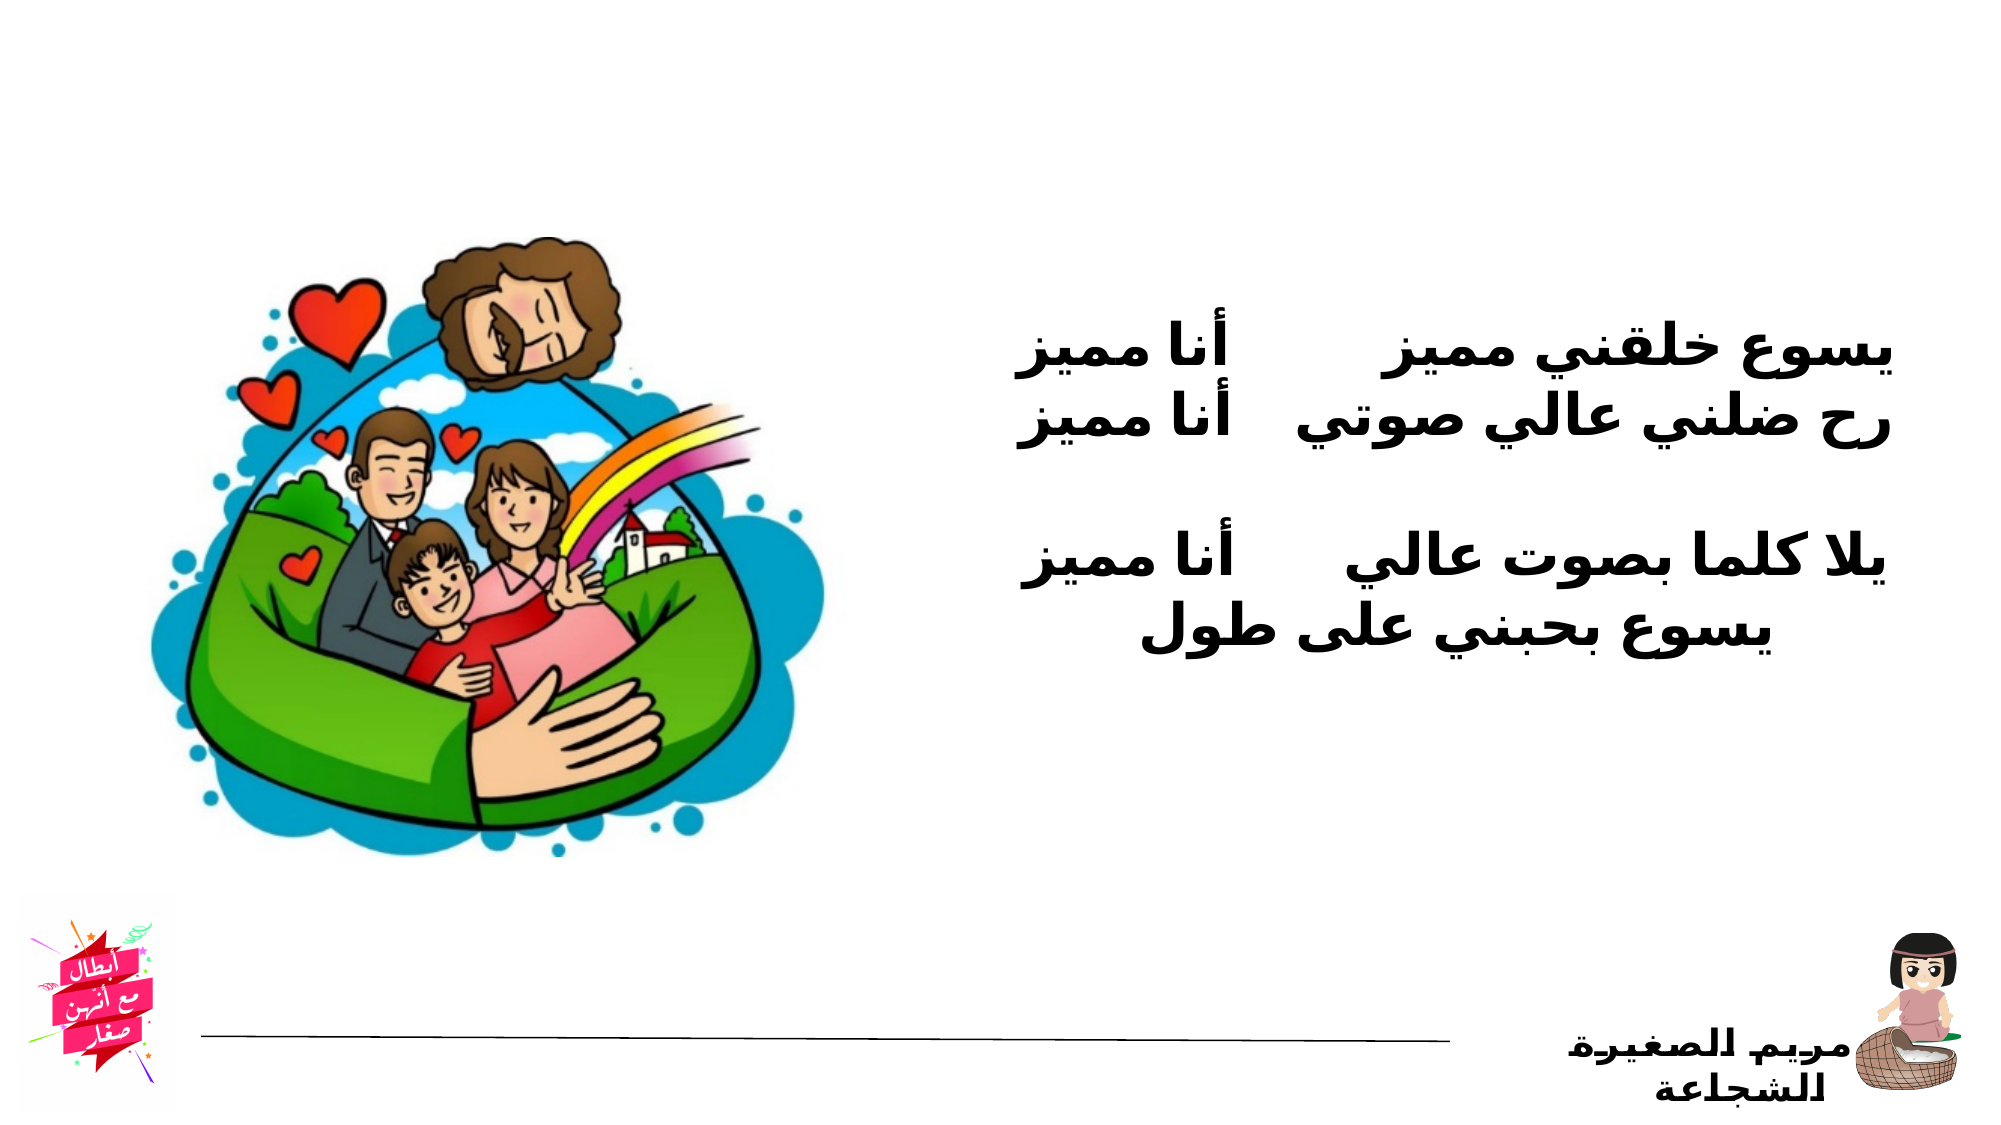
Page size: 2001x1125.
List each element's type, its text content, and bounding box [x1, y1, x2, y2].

picture [74, 237, 902, 858]
text_box يسوع خلقني مميز أنا مميز رح ضلني عالي صوتي أنا مميز يلا كلما بصوت عالي أنا مميز يسوع بحبني على طول [962, 299, 1952, 735]
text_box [200, 1036, 1451, 1042]
picture [20, 894, 179, 1112]
text_box مريم الصغيرة الشجاعة [1408, 1011, 1868, 1125]
picture [1855, 932, 1962, 1090]
